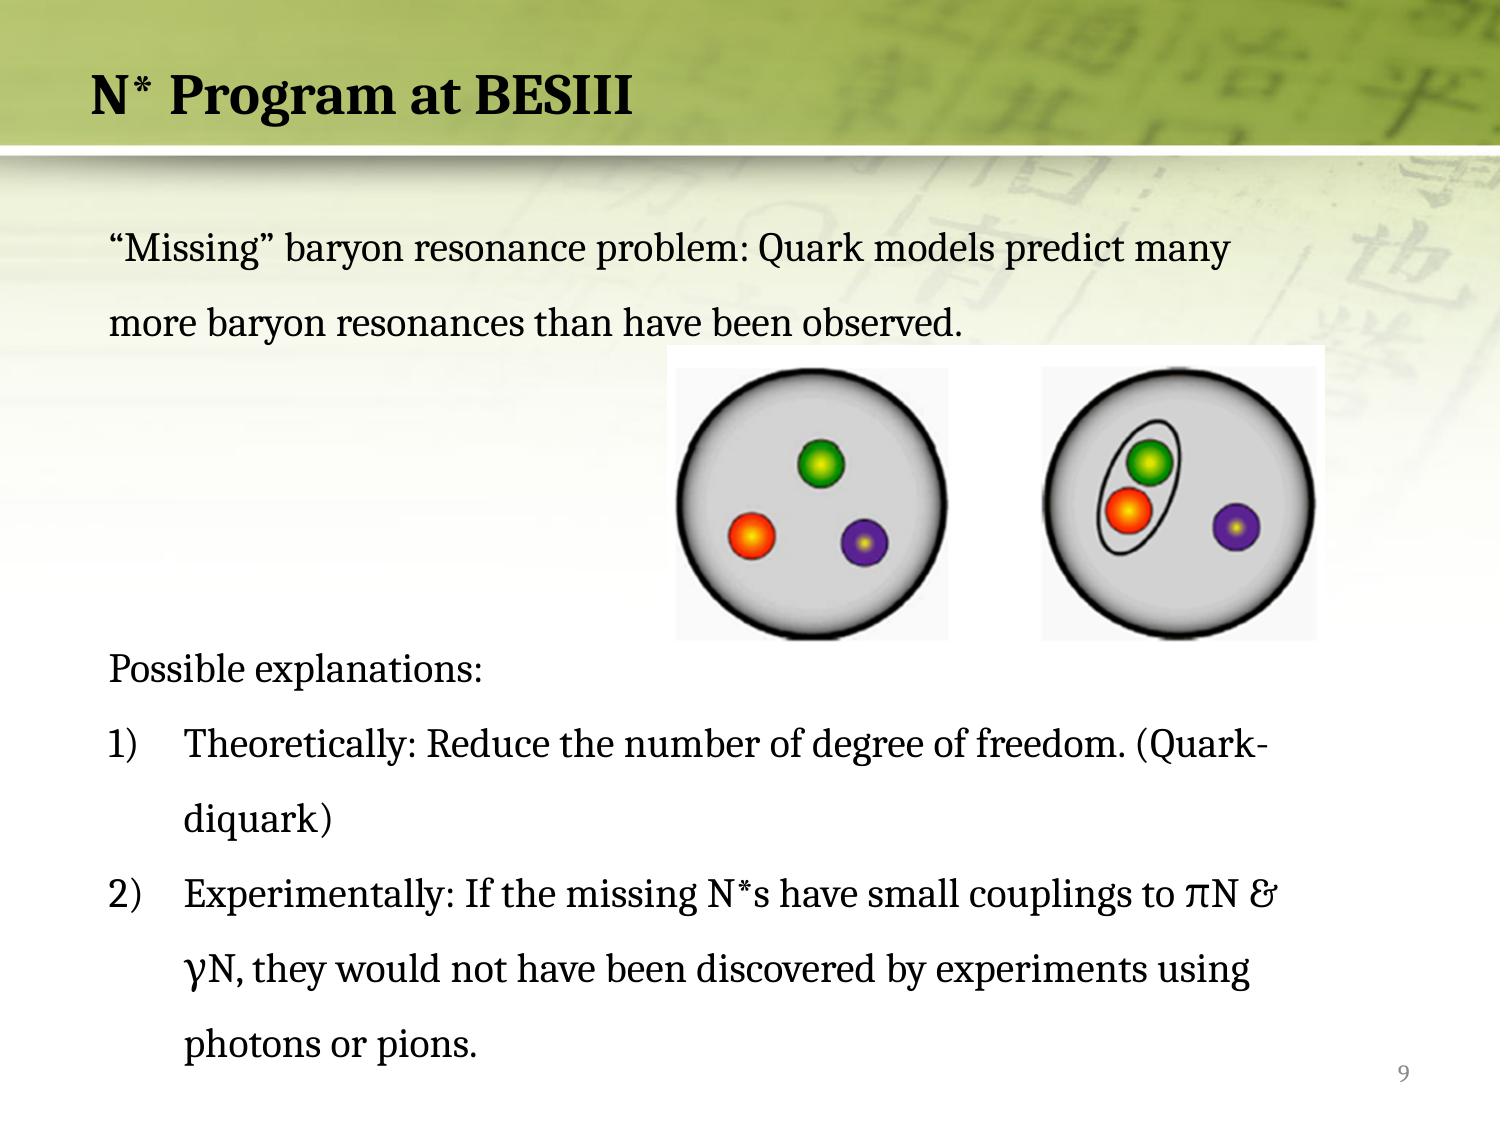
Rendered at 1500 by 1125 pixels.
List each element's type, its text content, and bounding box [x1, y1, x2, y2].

text_box “Missing” baryon resonance problem: Quark models predict many more baryon resonances than have been observed. [93, 187, 1336, 353]
picture [0, 0, 1500, 1125]
text_box Possible explanations: Theoretically: Reduce the number of degree of freedom. (Quark-diquark) Experimentally: If the missing N*s have small couplings to πN & γN, they would not have been discovered by experiments using photons or pions. [93, 608, 1348, 1074]
text_box 9 [1074, 1042, 1425, 1103]
title N* Program at BESIII [74, 44, 1426, 138]
